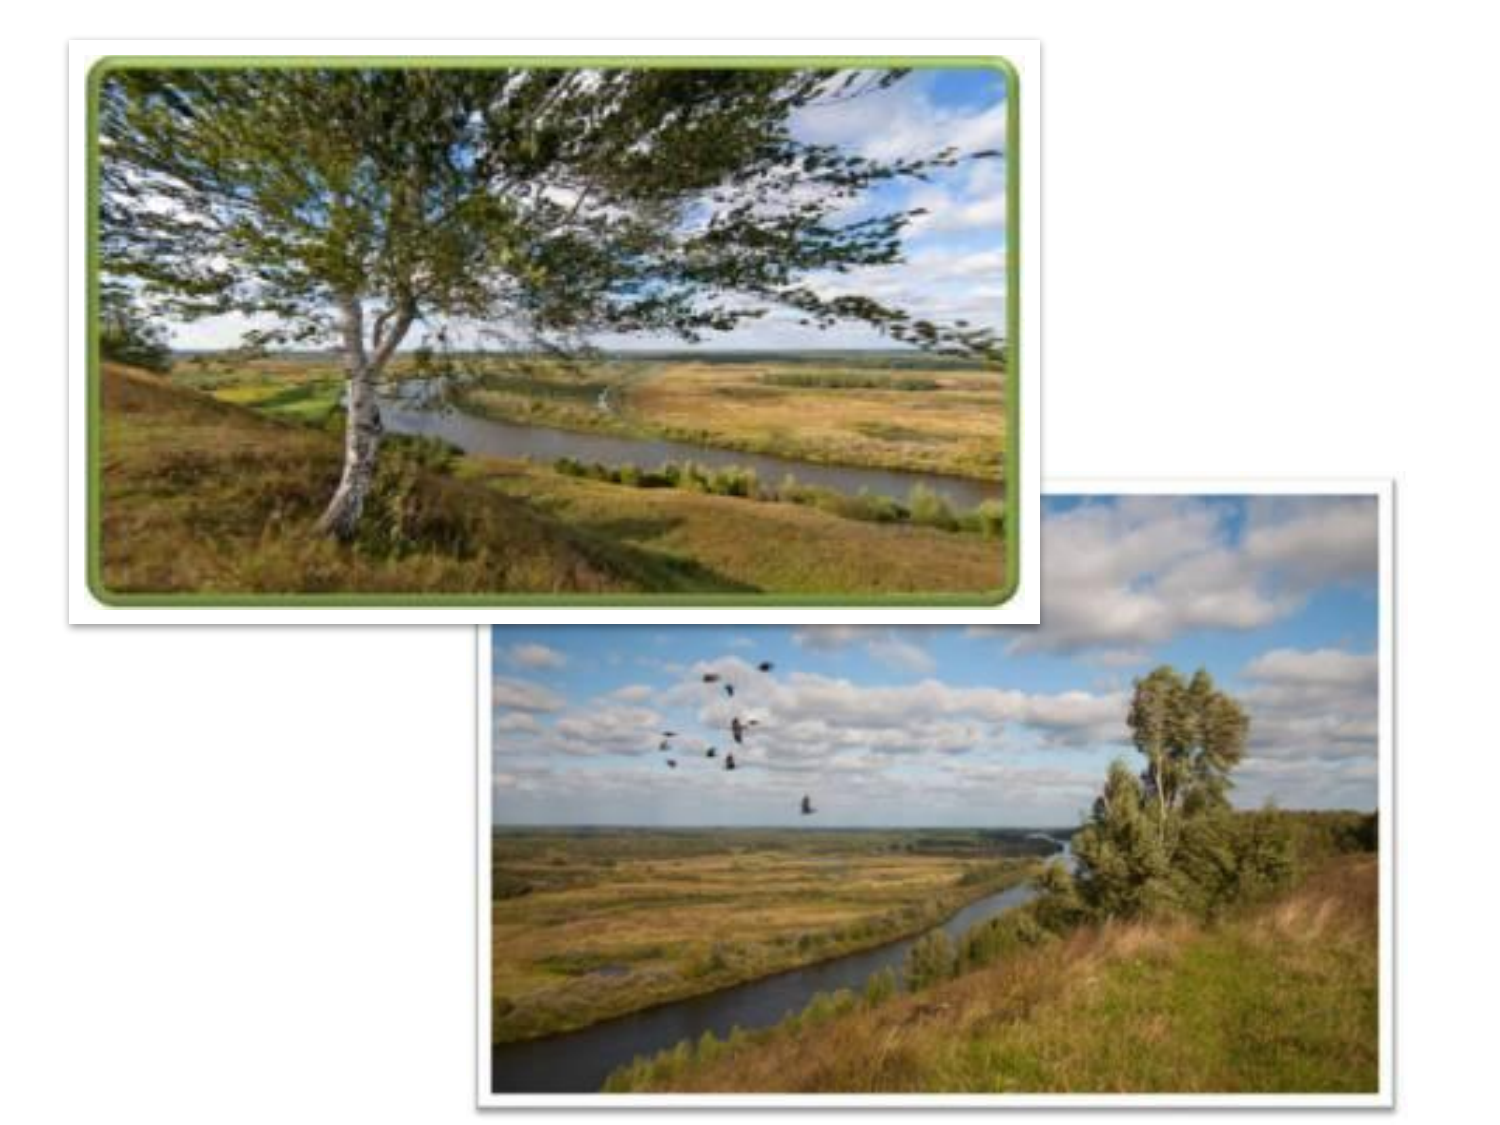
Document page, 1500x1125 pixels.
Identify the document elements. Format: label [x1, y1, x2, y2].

picture [83, 54, 1409, 1125]
